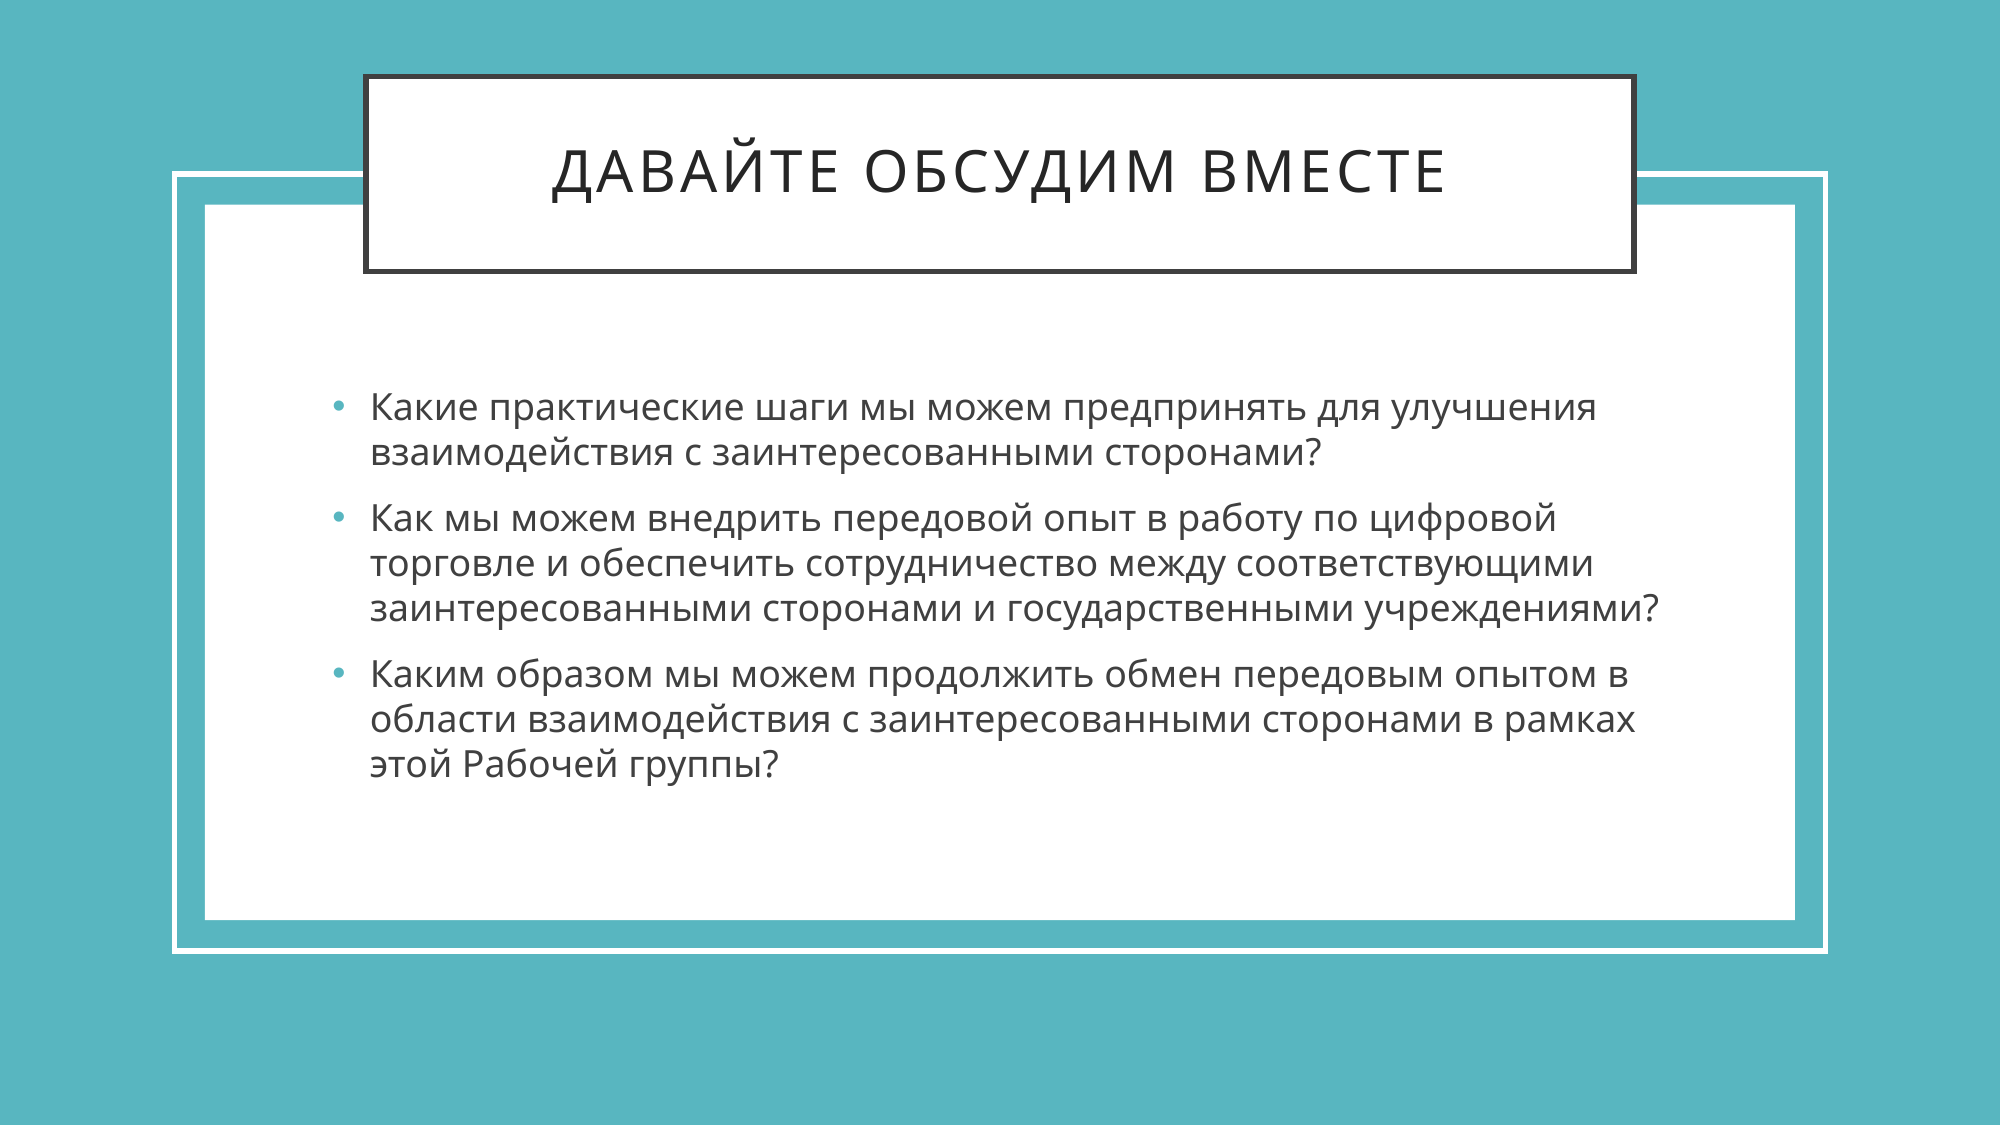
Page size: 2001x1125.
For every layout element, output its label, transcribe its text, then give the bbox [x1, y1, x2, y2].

text_box [173, 173, 1827, 952]
list Какие практические шаги мы можем предпринять для улучшения взаимодействия с заинтересованными сторонами? Как мы можем внедрить передовой опыт в работу по цифровой торговле и обеспечить сотрудничество между соответствующими заинтересованными сторонами и государственными учреждениями? Каким образом мы можем продолжить обмен передовым опытом в области взаимодействия с заинтересованными сторонами в рамках этой Рабочей группы? [279, 375, 1721, 902]
text_box [0, 0, 2000, 1125]
title Давайте обсудим вместе [363, 74, 1637, 274]
